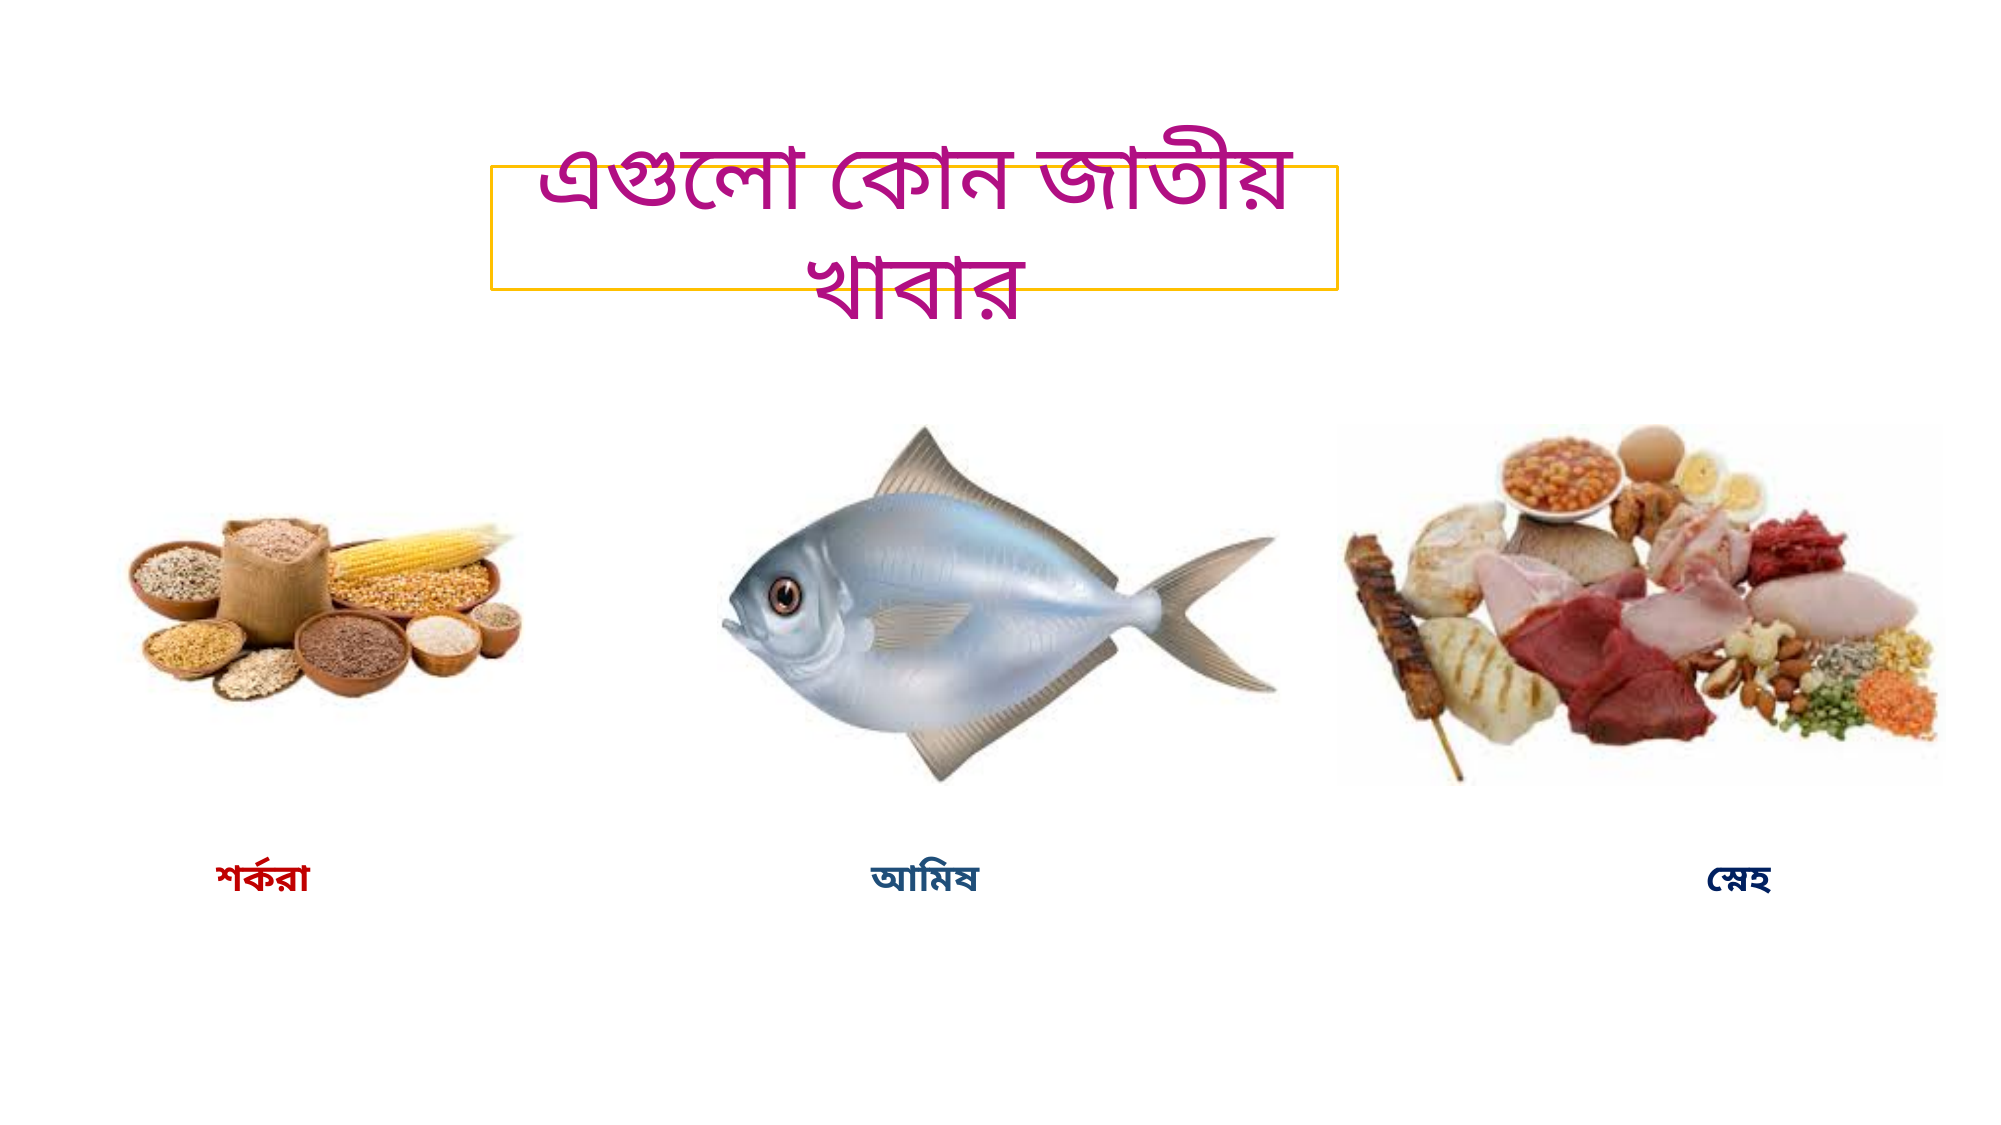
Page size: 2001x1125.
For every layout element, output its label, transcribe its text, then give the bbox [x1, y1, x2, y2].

text_box আমিষ [717, 810, 1133, 942]
text_box এগুলো কোন জাতীয় খাবার [490, 165, 1339, 291]
picture [1337, 424, 1947, 786]
text_box শর্করা [55, 810, 471, 942]
text_box স্নেহ [1531, 810, 1946, 942]
picture [55, 424, 561, 786]
picture [717, 424, 1282, 786]
